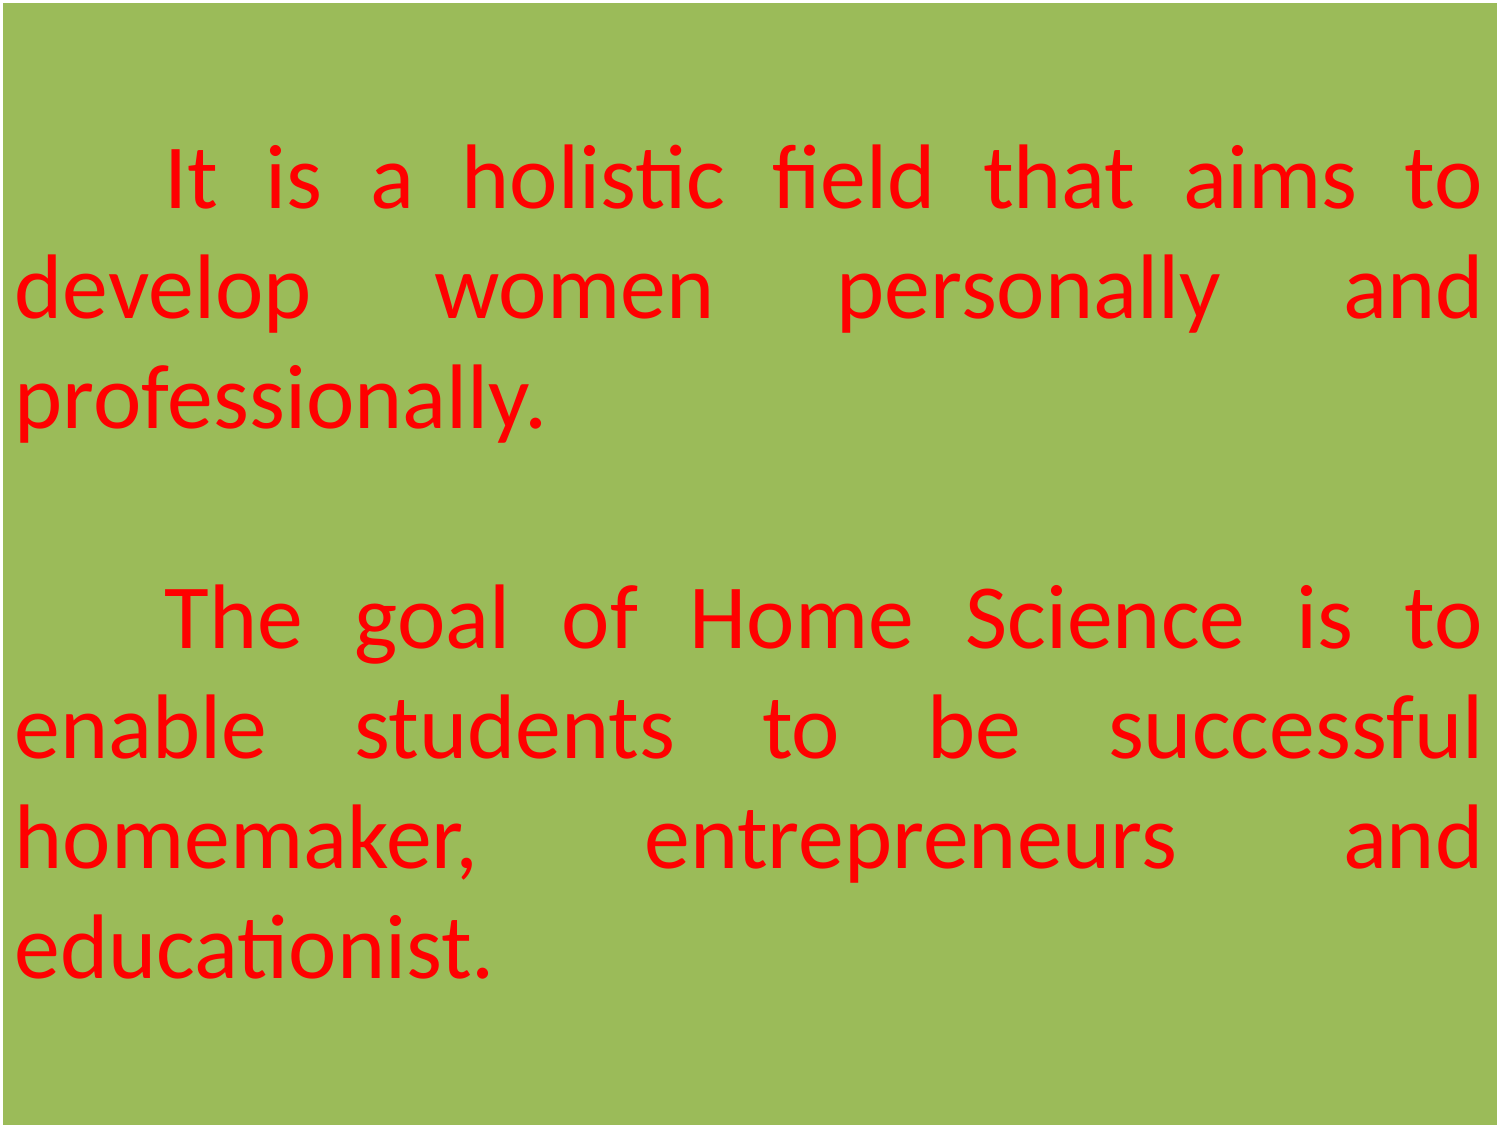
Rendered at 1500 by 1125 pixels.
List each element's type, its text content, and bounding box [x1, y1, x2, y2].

text_box It is a holistic field that aims to develop women personally and professionally. The goal of Home Science is to enable students to be successful homemaker, entrepreneurs and educationist. [0, 0, 1500, 1125]
